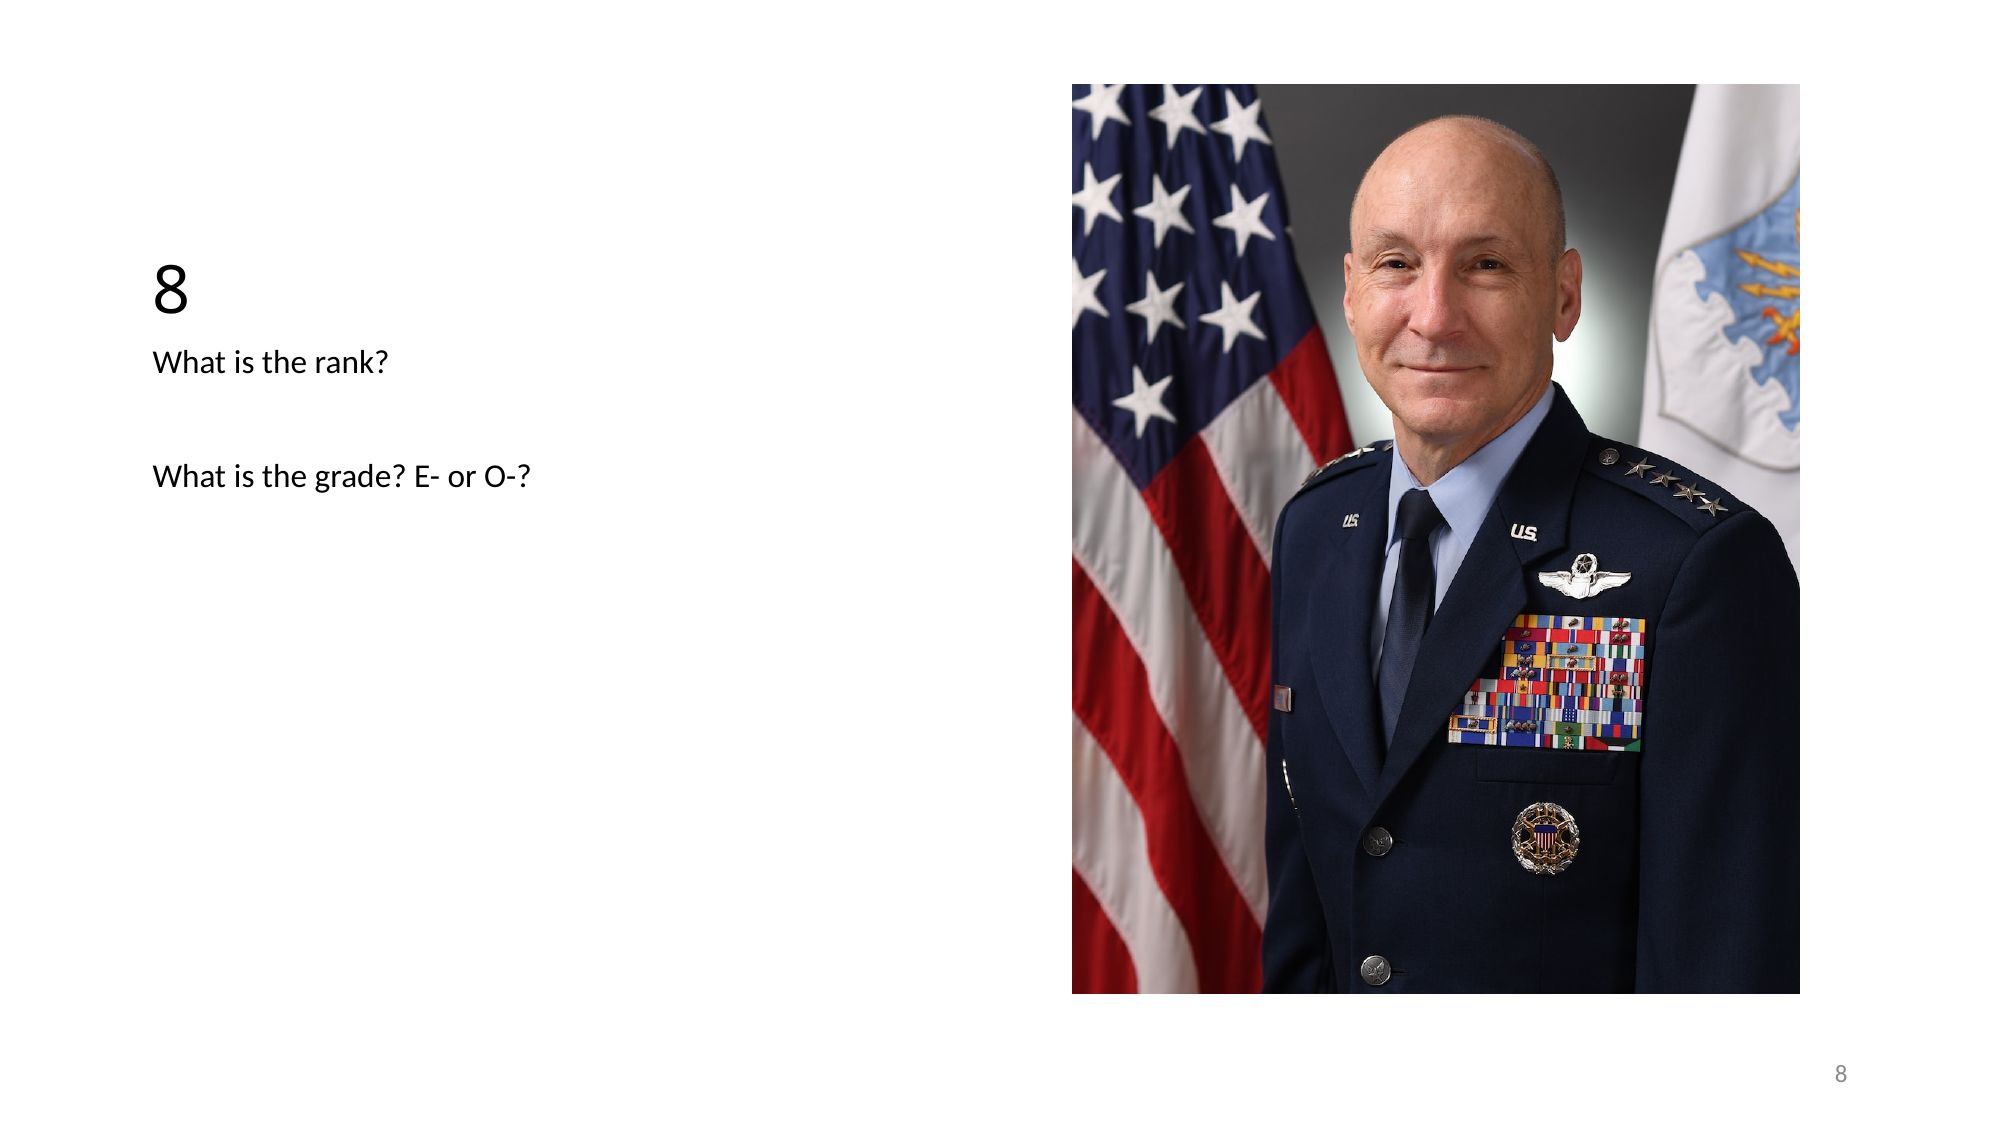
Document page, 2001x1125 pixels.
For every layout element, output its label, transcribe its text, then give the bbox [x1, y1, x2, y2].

picture [1072, 84, 1800, 994]
slide_number 8 [1412, 1042, 1863, 1103]
title 8 [137, 75, 783, 338]
list What is the rank? What is the grade? E- or O-? [137, 338, 783, 963]
